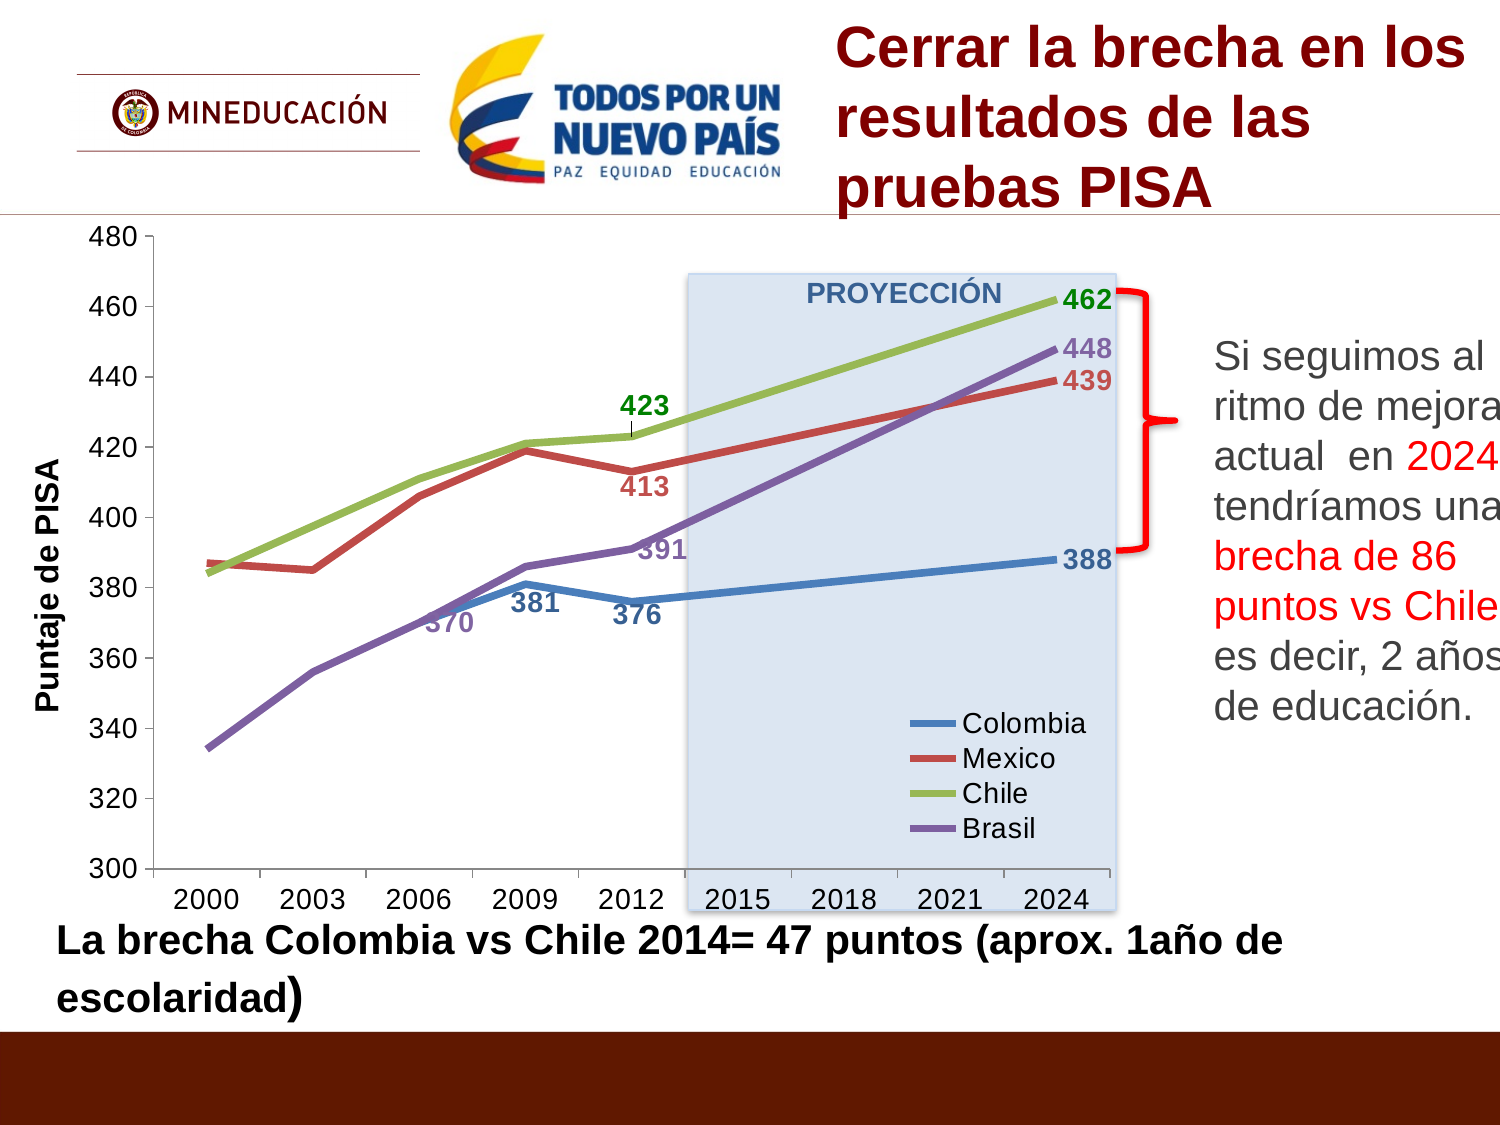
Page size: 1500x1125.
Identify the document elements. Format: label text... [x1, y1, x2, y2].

picture [0, 0, 1500, 1125]
text_box Si seguimos al ritmo de mejora actual en 2024 tendríamos una brecha de 86 puntos vs Chile, es decir, 2 años de educación. [1198, 321, 1500, 736]
text_box La brecha Colombia vs Chile 2014= 47 puntos (aprox. 1año de escolaridad) [41, 905, 1369, 1030]
text_box [1133, 289, 1178, 552]
text_box Cerrar la brecha en los resultados de las pruebas PISA [820, 1, 1500, 227]
text_box Puntaje de PISA [17, 456, 83, 729]
chart [88, 219, 1129, 918]
